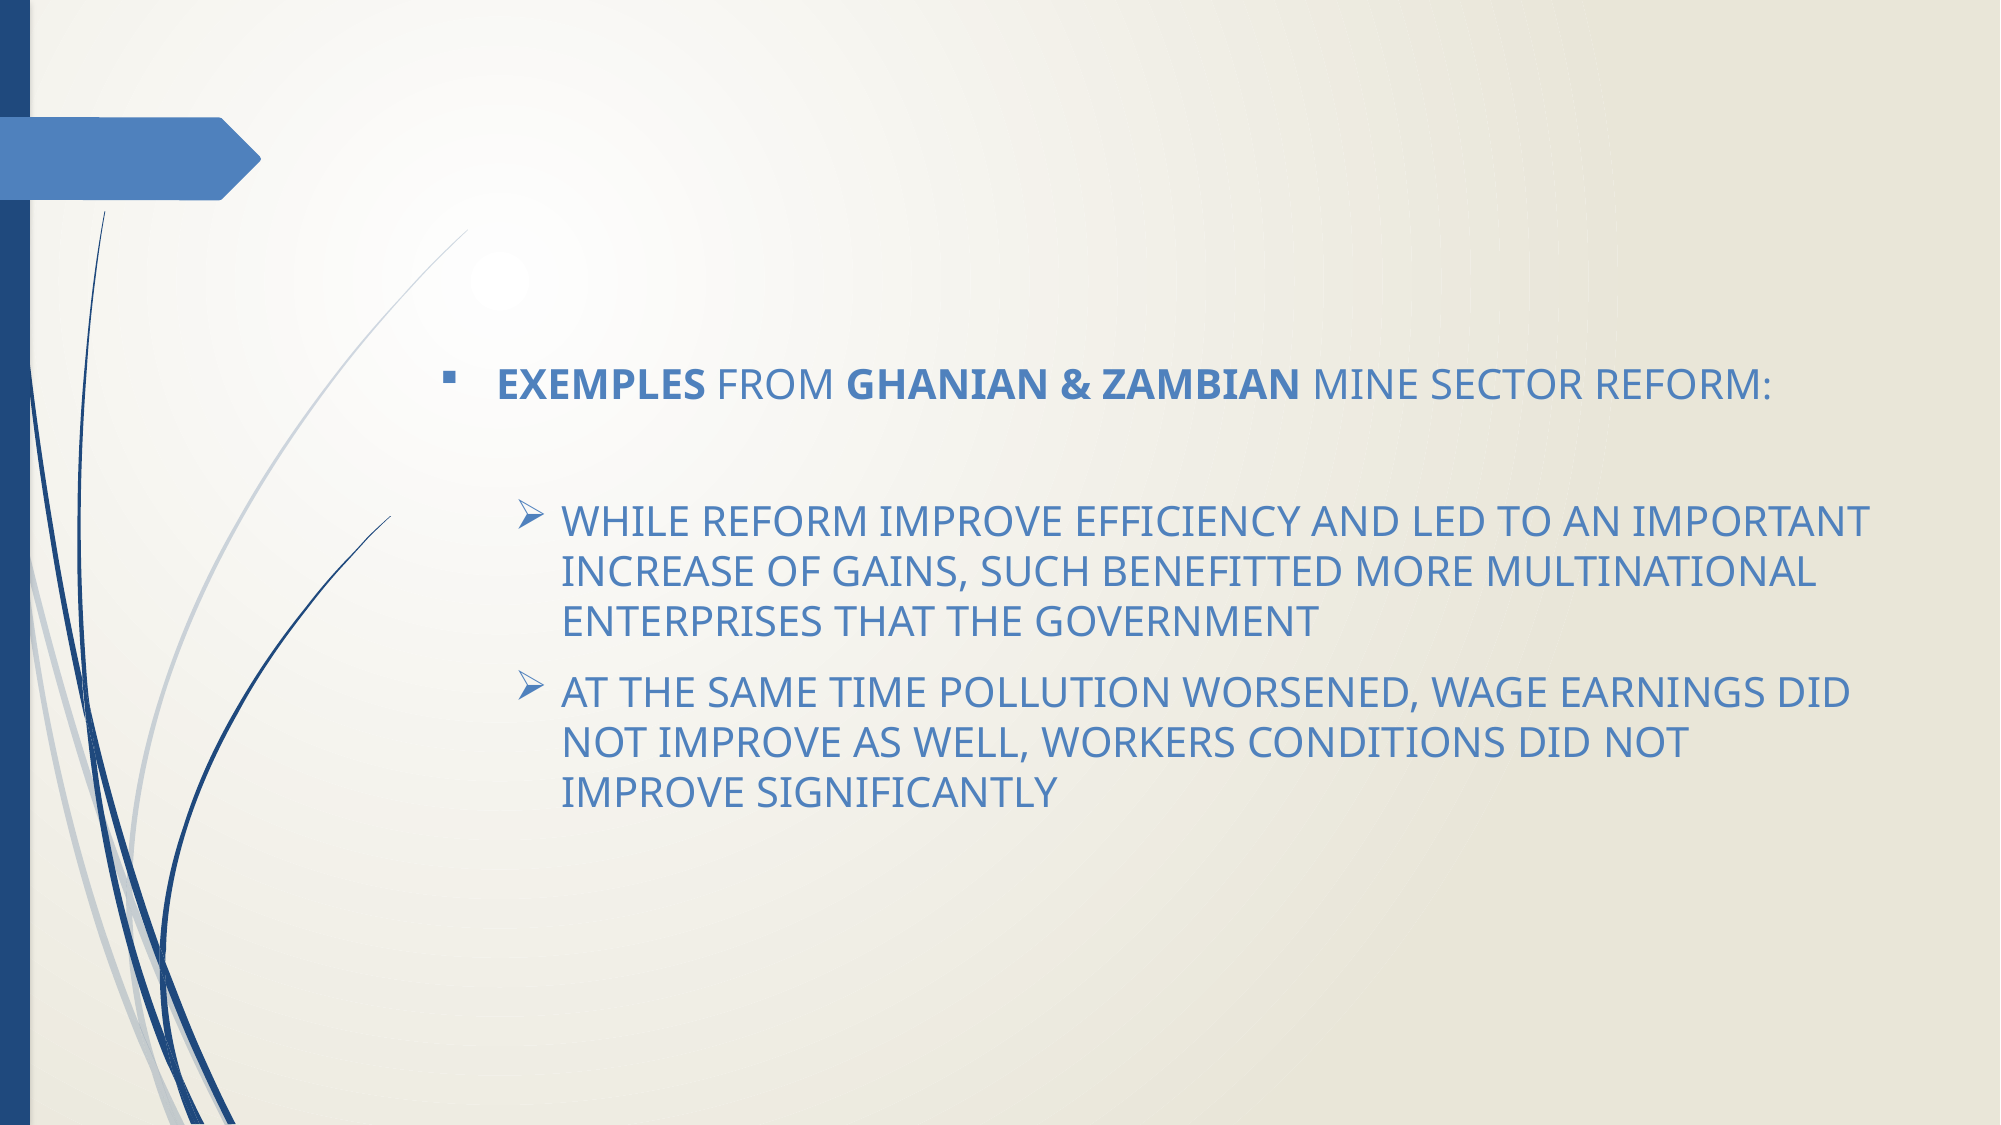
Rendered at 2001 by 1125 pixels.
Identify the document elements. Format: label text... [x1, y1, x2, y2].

list EXEMPLES FROM GHANIAN & ZAMBIAN MINE SECTOR REFORM: WHILE REFORM IMPROVE EFFICIENCY AND LED TO AN IMPORTANT INCREASE OF GAINS, SUCH BENEFITTED MORE MULTINATIONAL ENTERPRISES THAT THE GOVERNMENT AT THE SAME TIME POLLUTION WORSENED, WAGE EARNINGS DID NOT IMPROVE AS WELL, WORKERS CONDITIONS DID NOT IMPROVE SIGNIFICANTLY [424, 350, 1888, 970]
